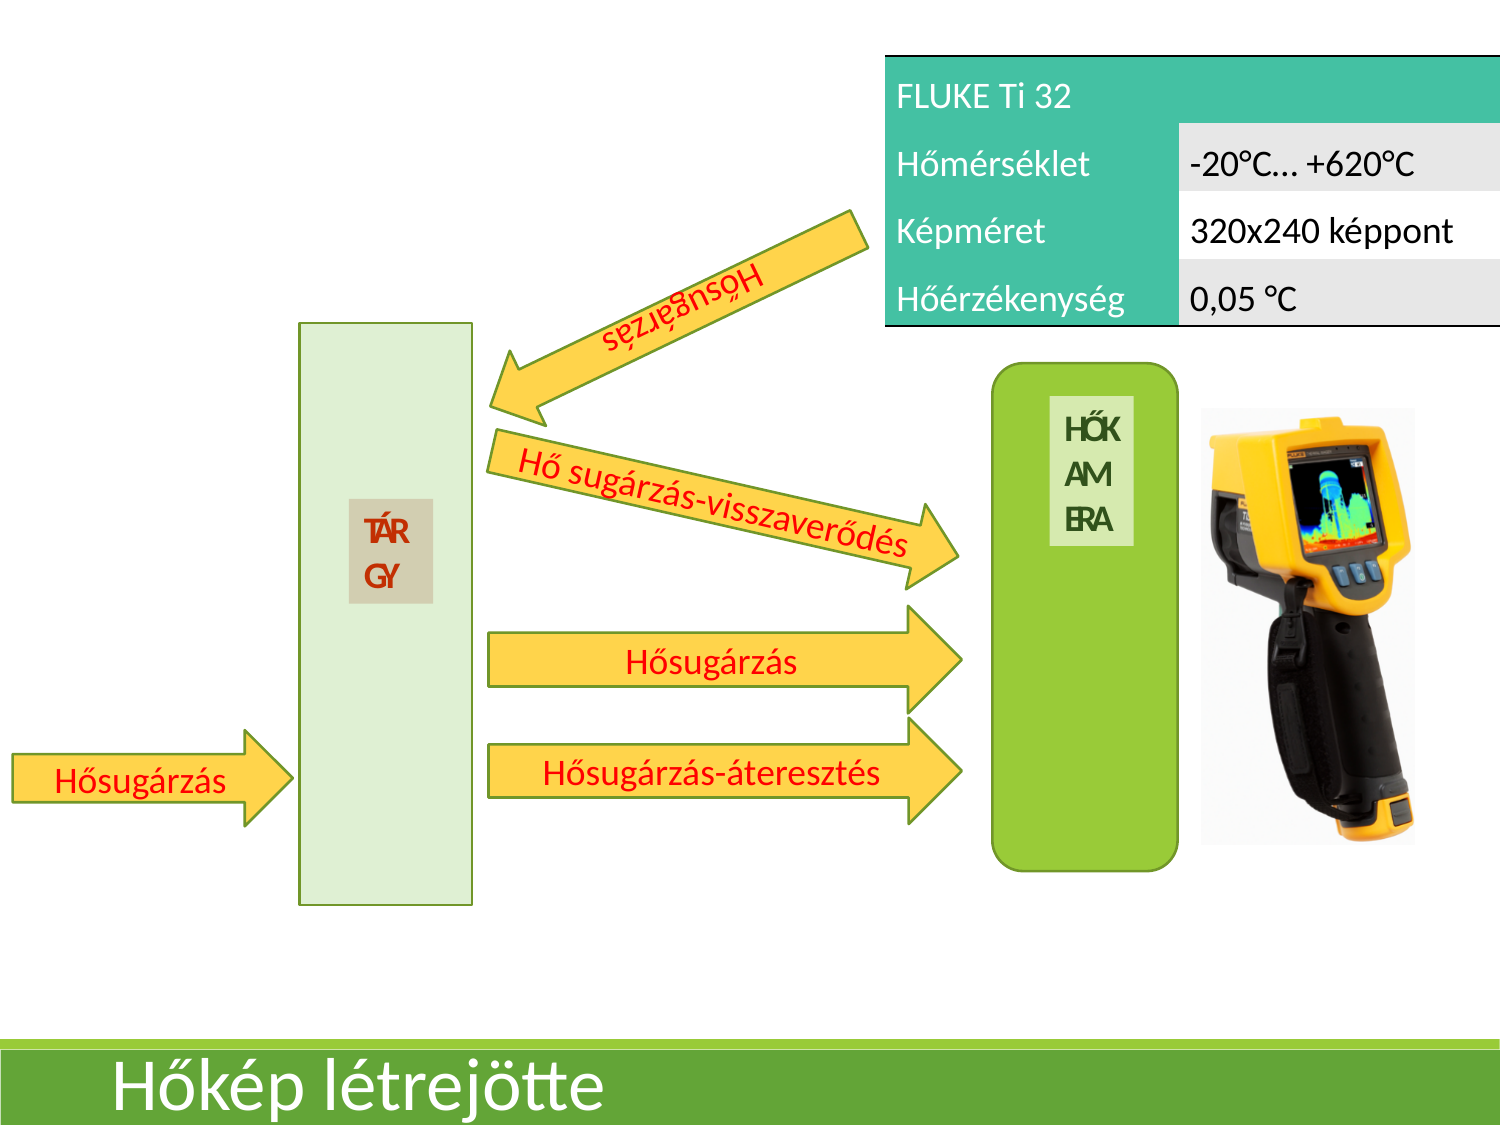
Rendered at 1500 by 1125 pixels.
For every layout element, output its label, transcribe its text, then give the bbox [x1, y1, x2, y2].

text_box [991, 361, 1179, 873]
table_cell 320x240 képpont [1179, 191, 1500, 259]
text_box TÁRGY [348, 498, 434, 604]
text_box Hősugárzás-áteresztés [487, 716, 963, 826]
picture [1201, 408, 1415, 845]
text_box Hőkép létrejötte [96, 1028, 1354, 1125]
table_cell Képméret [885, 191, 1179, 259]
table_cell 0,05 °C [1179, 259, 1500, 325]
table_cell -20°C… +620°C [1179, 123, 1500, 191]
table_header FLUKE Ti 32 [885, 57, 1500, 123]
text_box HŐKAMERA [1049, 396, 1134, 546]
text_box Hősugárzás [487, 604, 963, 715]
table_cell Hőérzékenység [885, 259, 1179, 325]
table_cell Hőmérséklet [885, 123, 1179, 191]
text_box [298, 322, 473, 906]
text_box Hősugárzás [489, 209, 870, 428]
text_box Hősugárzás [11, 728, 294, 828]
text_box Hő sugárzás-visszaverődés [485, 428, 960, 591]
